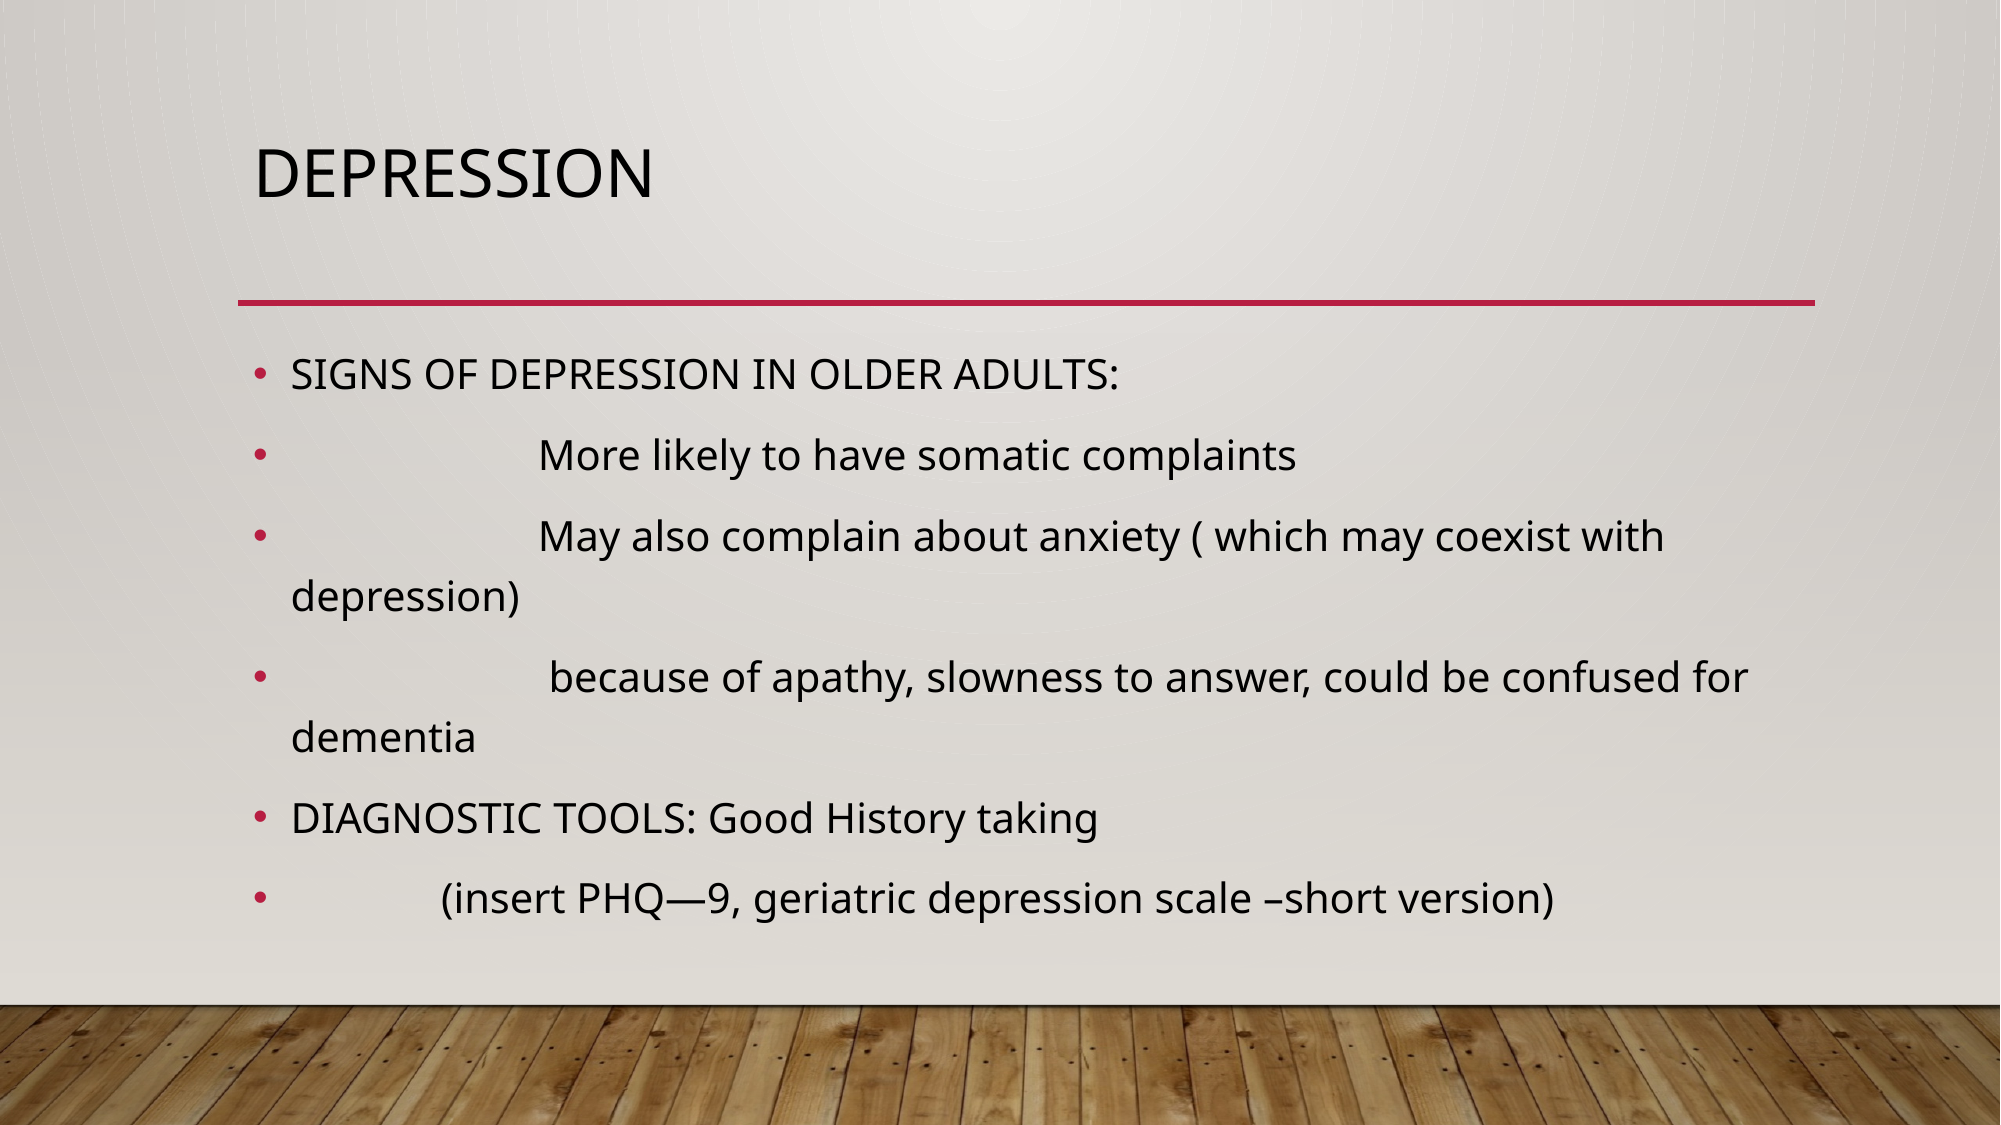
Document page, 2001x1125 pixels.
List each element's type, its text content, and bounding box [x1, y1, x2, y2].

title Depression [238, 131, 1814, 305]
picture [0, 1005, 2000, 1125]
list SIGNS OF DEPRESSION IN OLDER ADULTS: More likely to have somatic complaints May also complain about anxiety ( which may coexist with depression) because of apathy, slowness to answer, could be confused for dementia DIAGNOSTIC TOOLS: Good History taking (insert PHQ—9, geriatric depression scale –short version) [238, 330, 1814, 897]
